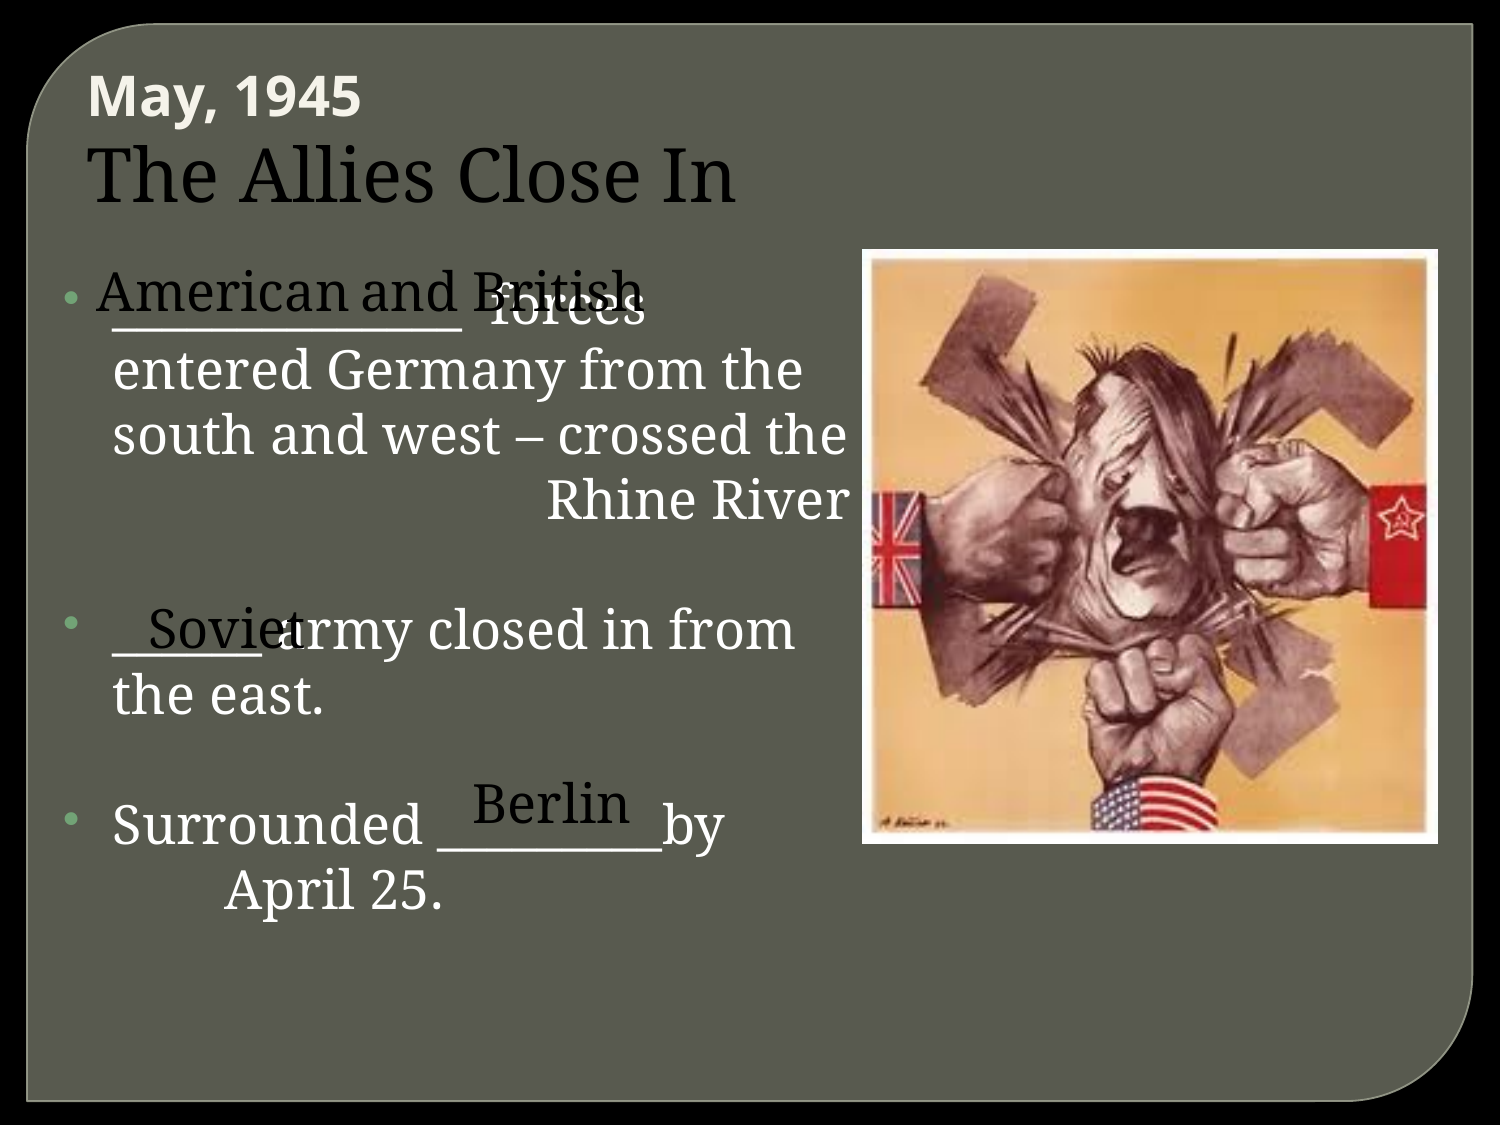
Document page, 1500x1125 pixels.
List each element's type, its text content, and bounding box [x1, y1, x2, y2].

title May, 1945 The Allies Close In [62, 37, 1413, 225]
picture [862, 249, 1438, 844]
list ______________ forces entered Germany from the south and west – crossed the Rhine River in late March. ______ army closed in from the east. Surrounded _________by April 25. [50, 262, 1400, 1005]
text_box Berlin [457, 762, 647, 843]
text_box American and British [82, 249, 662, 330]
text_box Soviet [133, 587, 321, 668]
